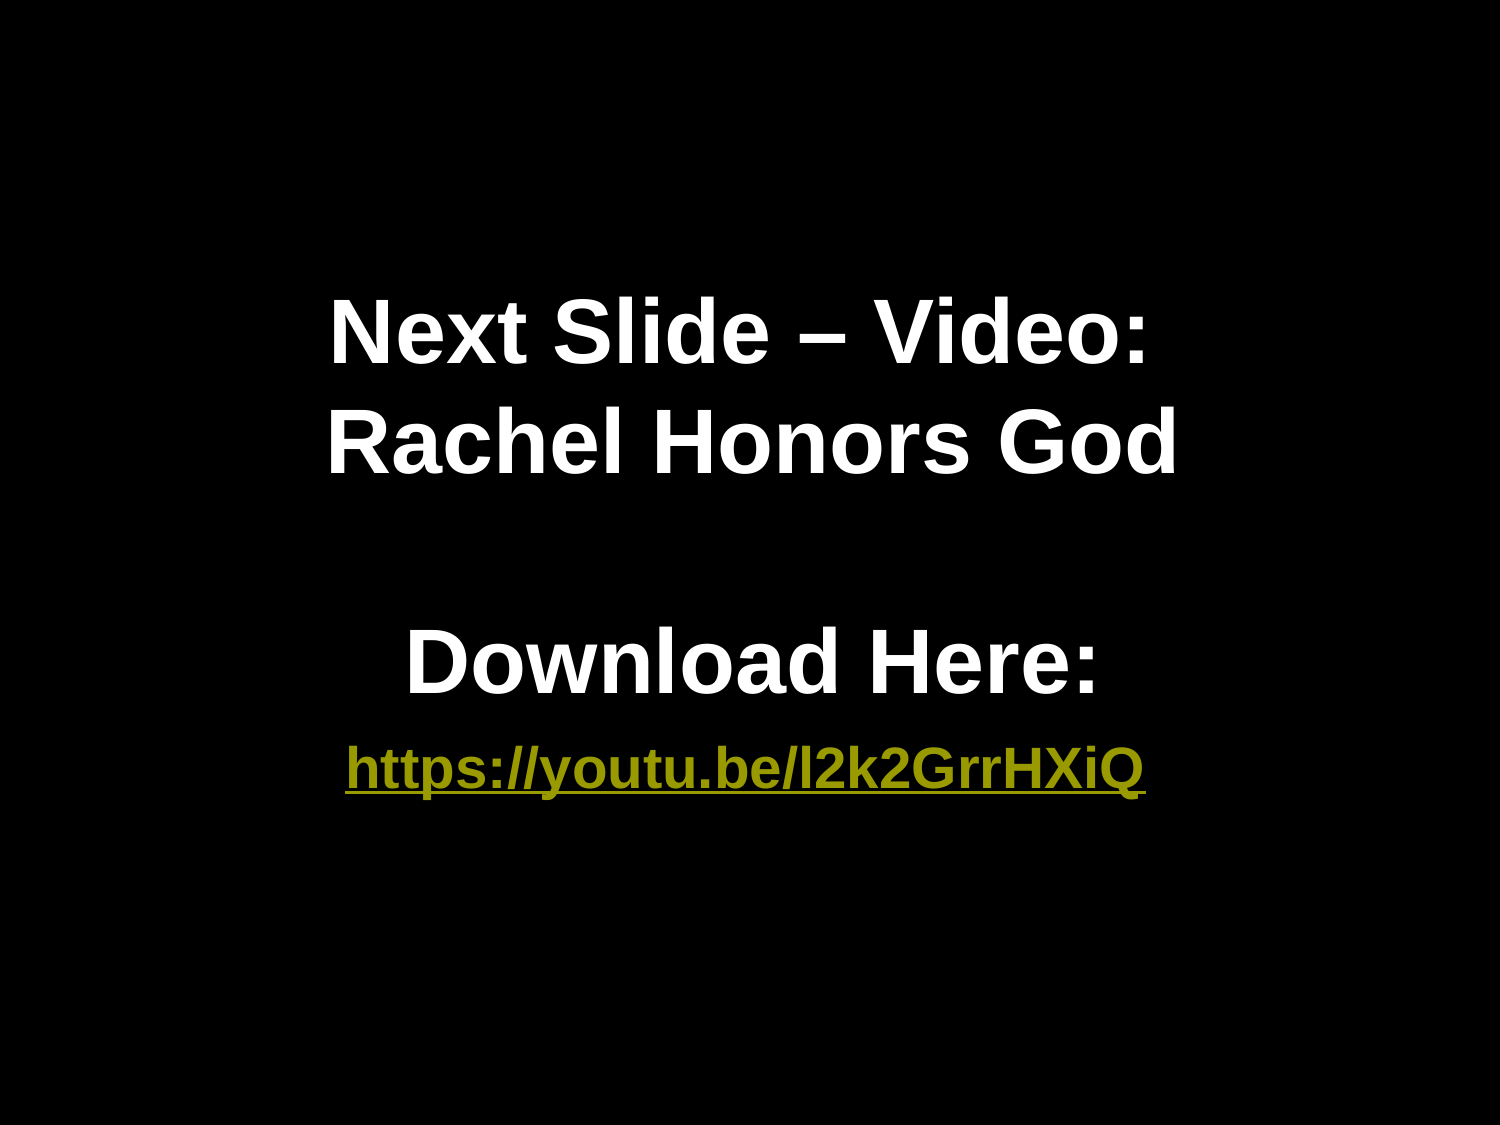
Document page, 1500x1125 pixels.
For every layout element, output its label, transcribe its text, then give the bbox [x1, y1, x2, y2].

list Next Slide – Video: Rachel Honors God Download Here: https://youtu.be/l2k2GrrHXiQ [0, 0, 1500, 1125]
